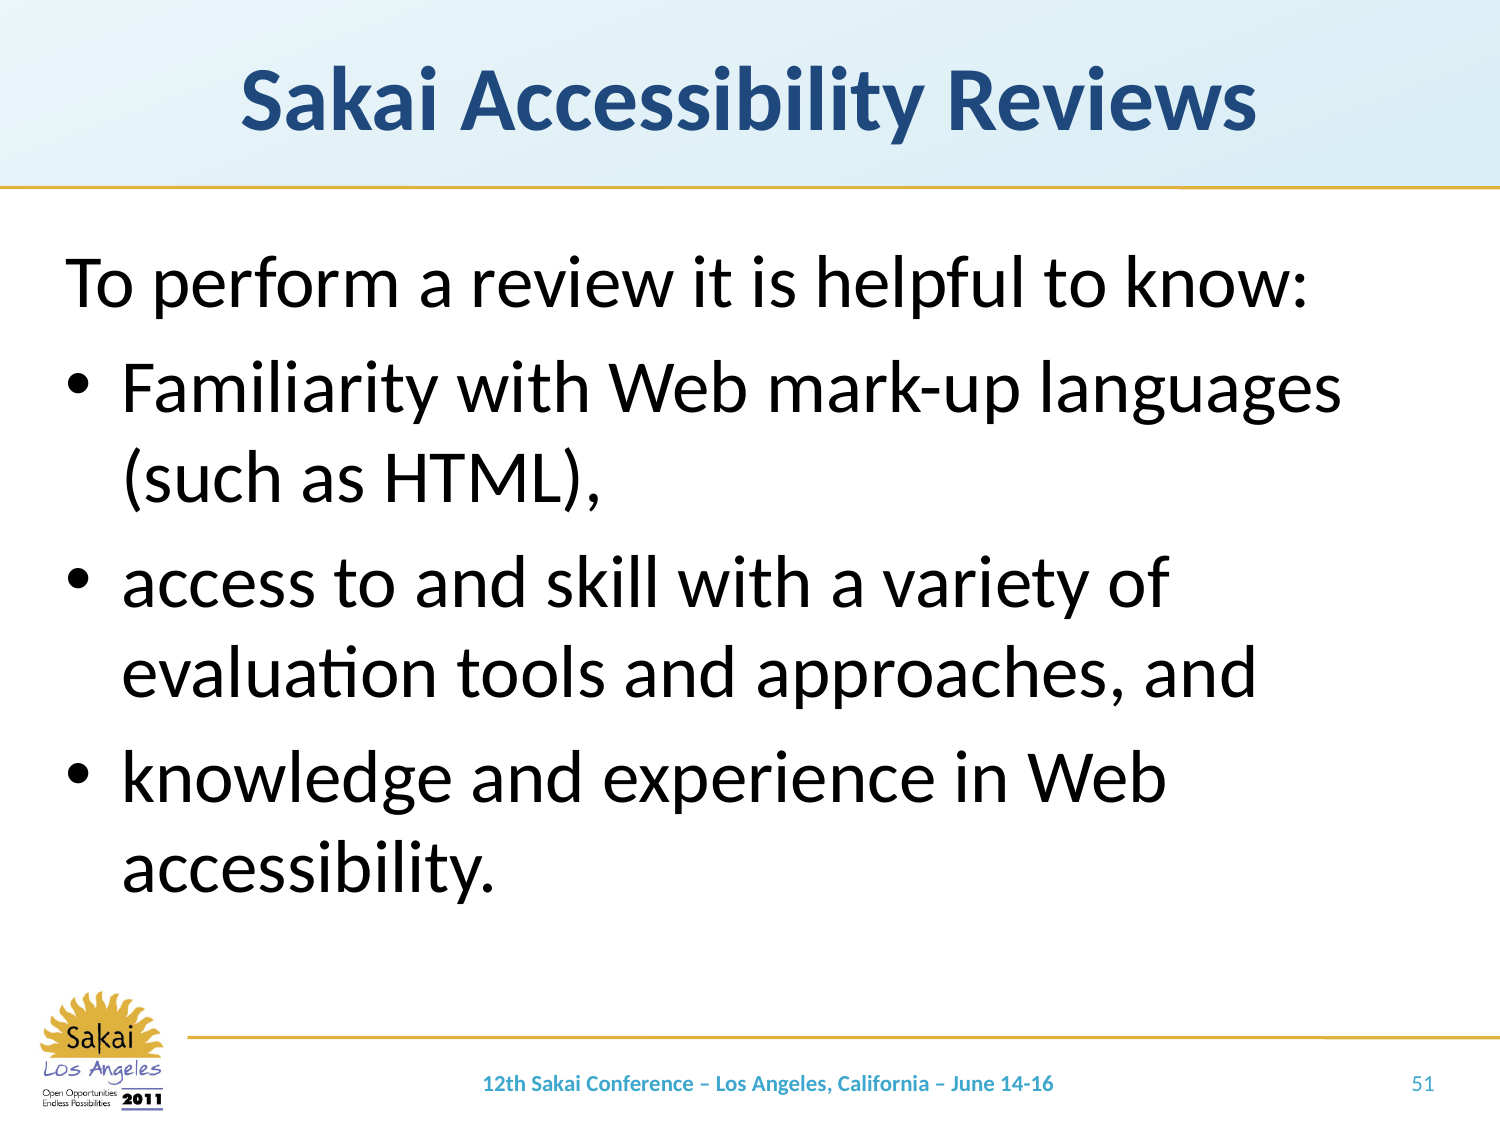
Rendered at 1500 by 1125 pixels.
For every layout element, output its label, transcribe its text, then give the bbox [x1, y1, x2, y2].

slide_number 51 [1362, 1052, 1450, 1113]
title Sakai Accessibility Reviews [50, 24, 1450, 163]
footer 12th Sakai Conference – Los Angeles, California – June 14-16 [187, 1052, 1350, 1113]
list To perform a review it is helpful to know: Familiarity with Web mark-up languages (such as HTML), access to and skill with a variety of evaluation tools and approaches, and knowledge and experience in Web accessibility. [50, 224, 1450, 1025]
picture [37, 987, 166, 1113]
